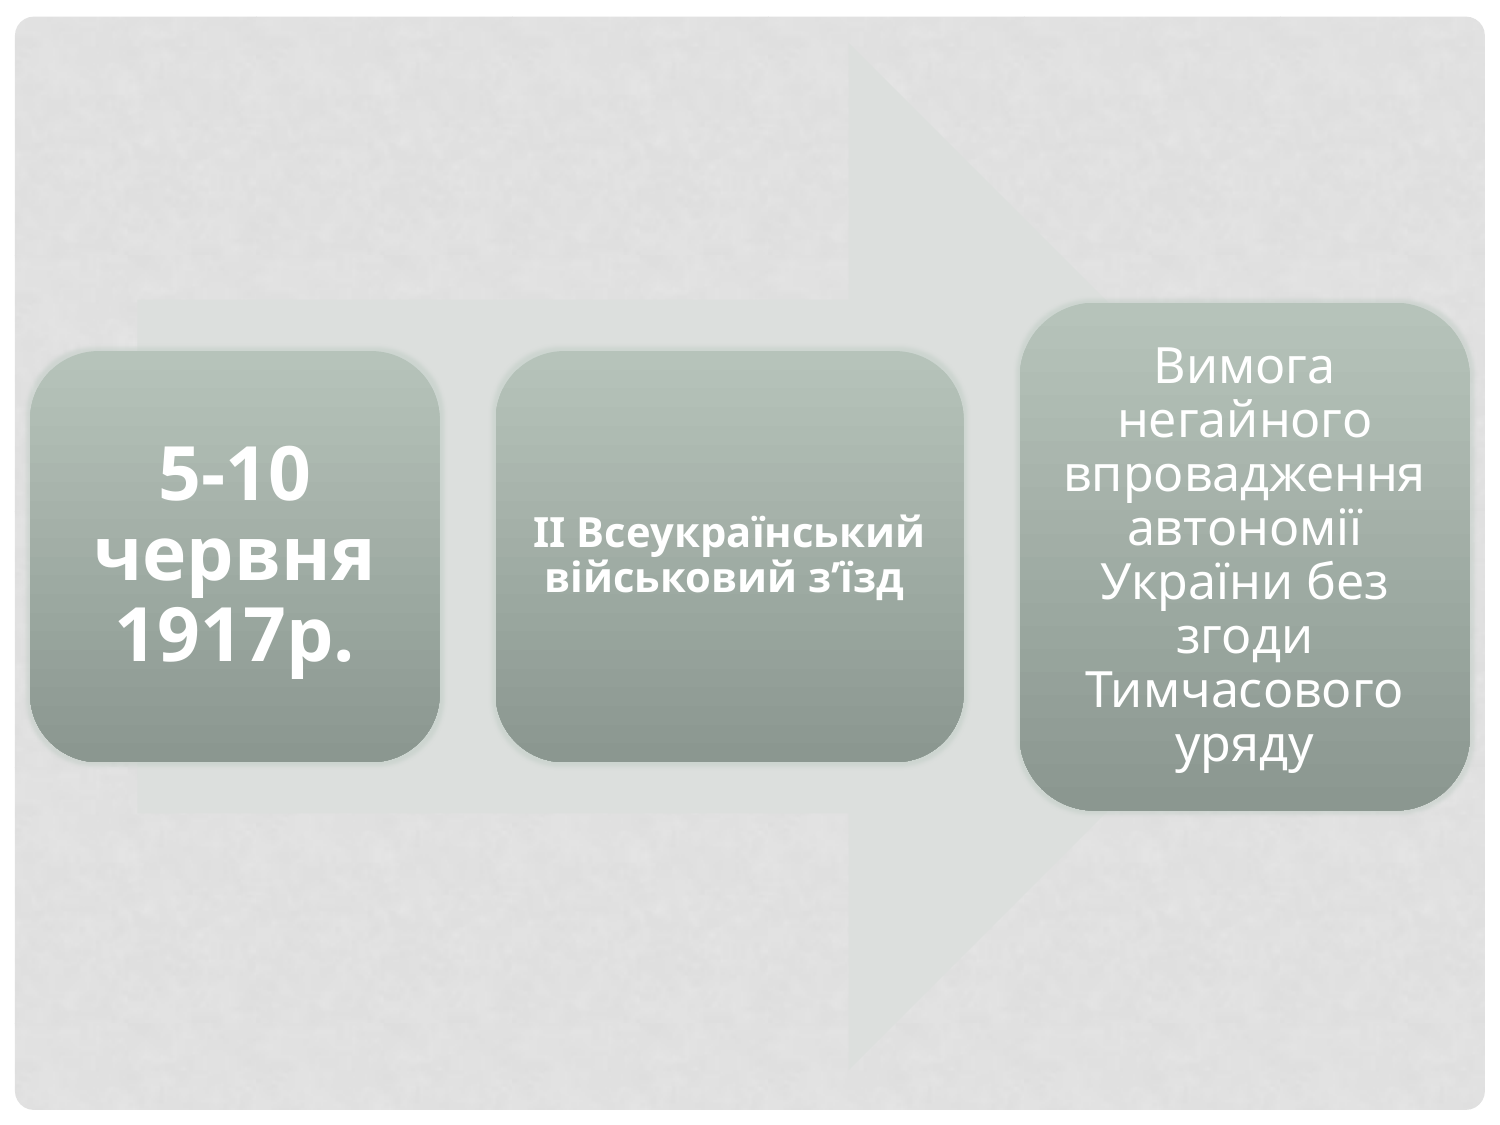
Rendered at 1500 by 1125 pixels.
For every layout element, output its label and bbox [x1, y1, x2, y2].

text_box [29, 42, 1471, 1071]
